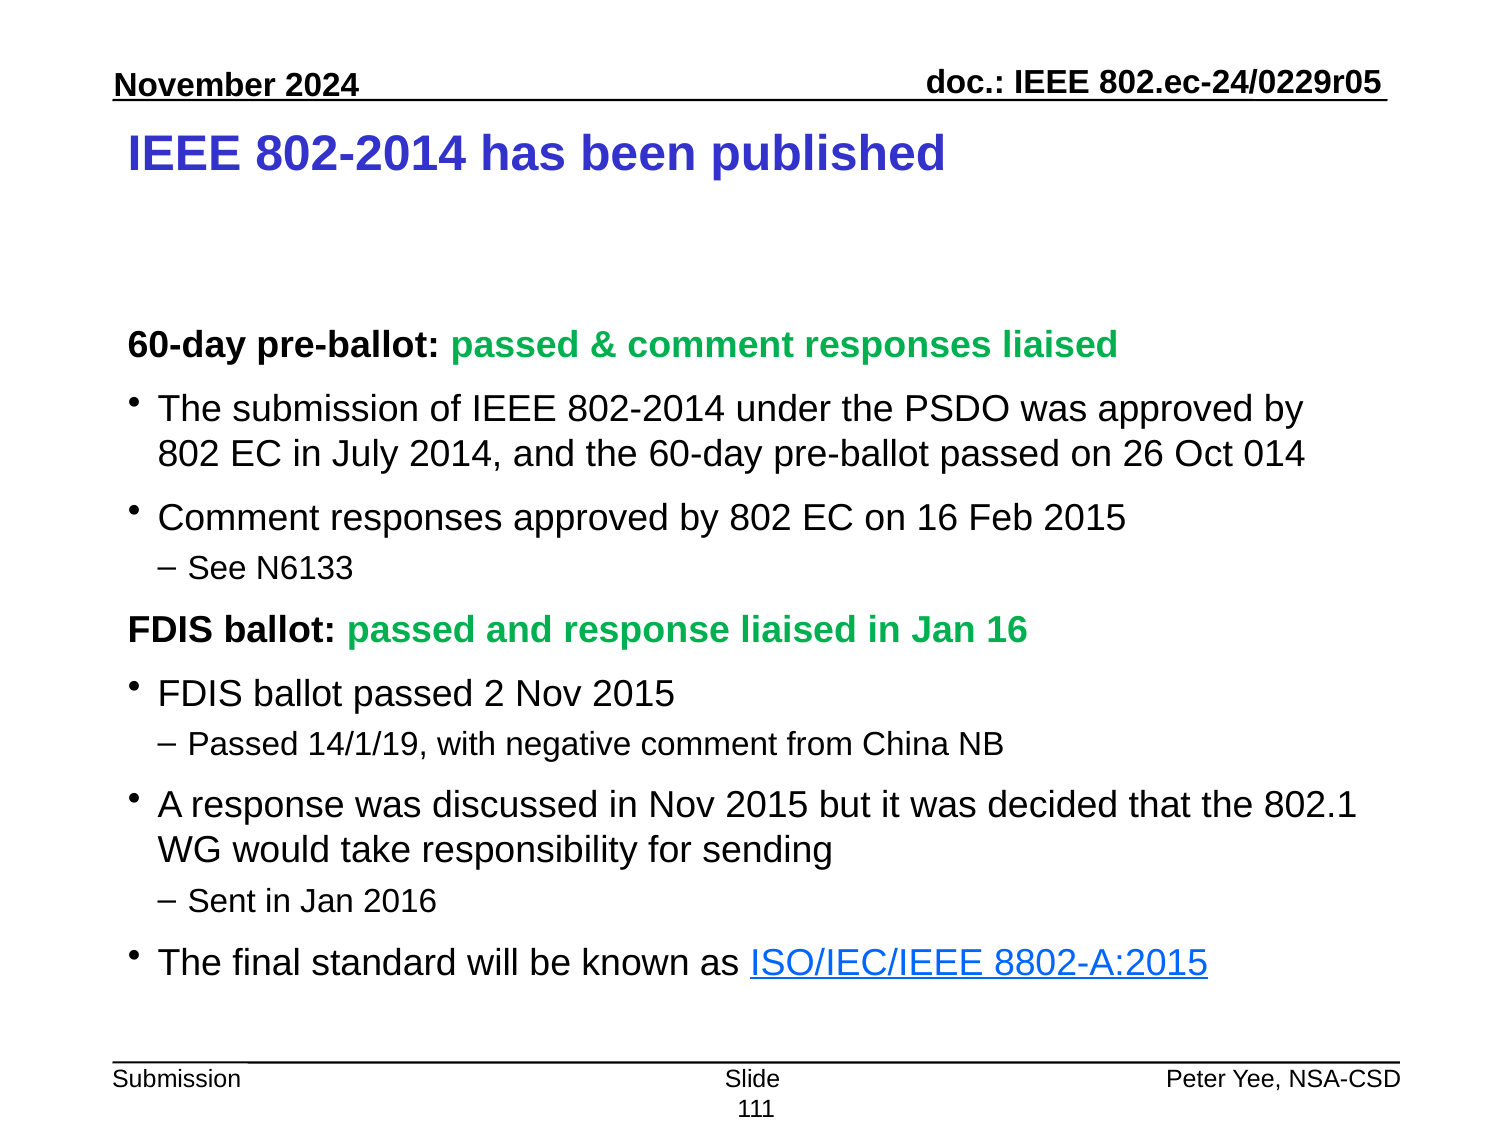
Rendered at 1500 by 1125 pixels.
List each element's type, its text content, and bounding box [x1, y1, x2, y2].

list 60-day pre-ballot: passed & comment responses liaised The submission of IEEE 802-2014 under the PSDO was approved by 802 EC in July 2014, and the 60-day pre-ballot passed on 26 Oct 014 Comment responses approved by 802 EC on 16 Feb 2015 See N6133 FDIS ballot: passed and response liaised in Jan 16 FDIS ballot passed 2 Nov 2015 Passed 14/1/19, with negative comment from China NB A response was discussed in Nov 2015 but it was decided that the 802.1 WG would take responsibility for sending Sent in Jan 2016 The final standard will be known as ISO/IEC/IEEE 8802-A:2015 [112, 312, 1388, 988]
title IEEE 802-2014 has been published [112, 112, 1388, 288]
footer Peter Yee, NSA-CSD [1164, 1061, 1402, 1093]
slide_number Slide 111 [709, 1061, 803, 1093]
